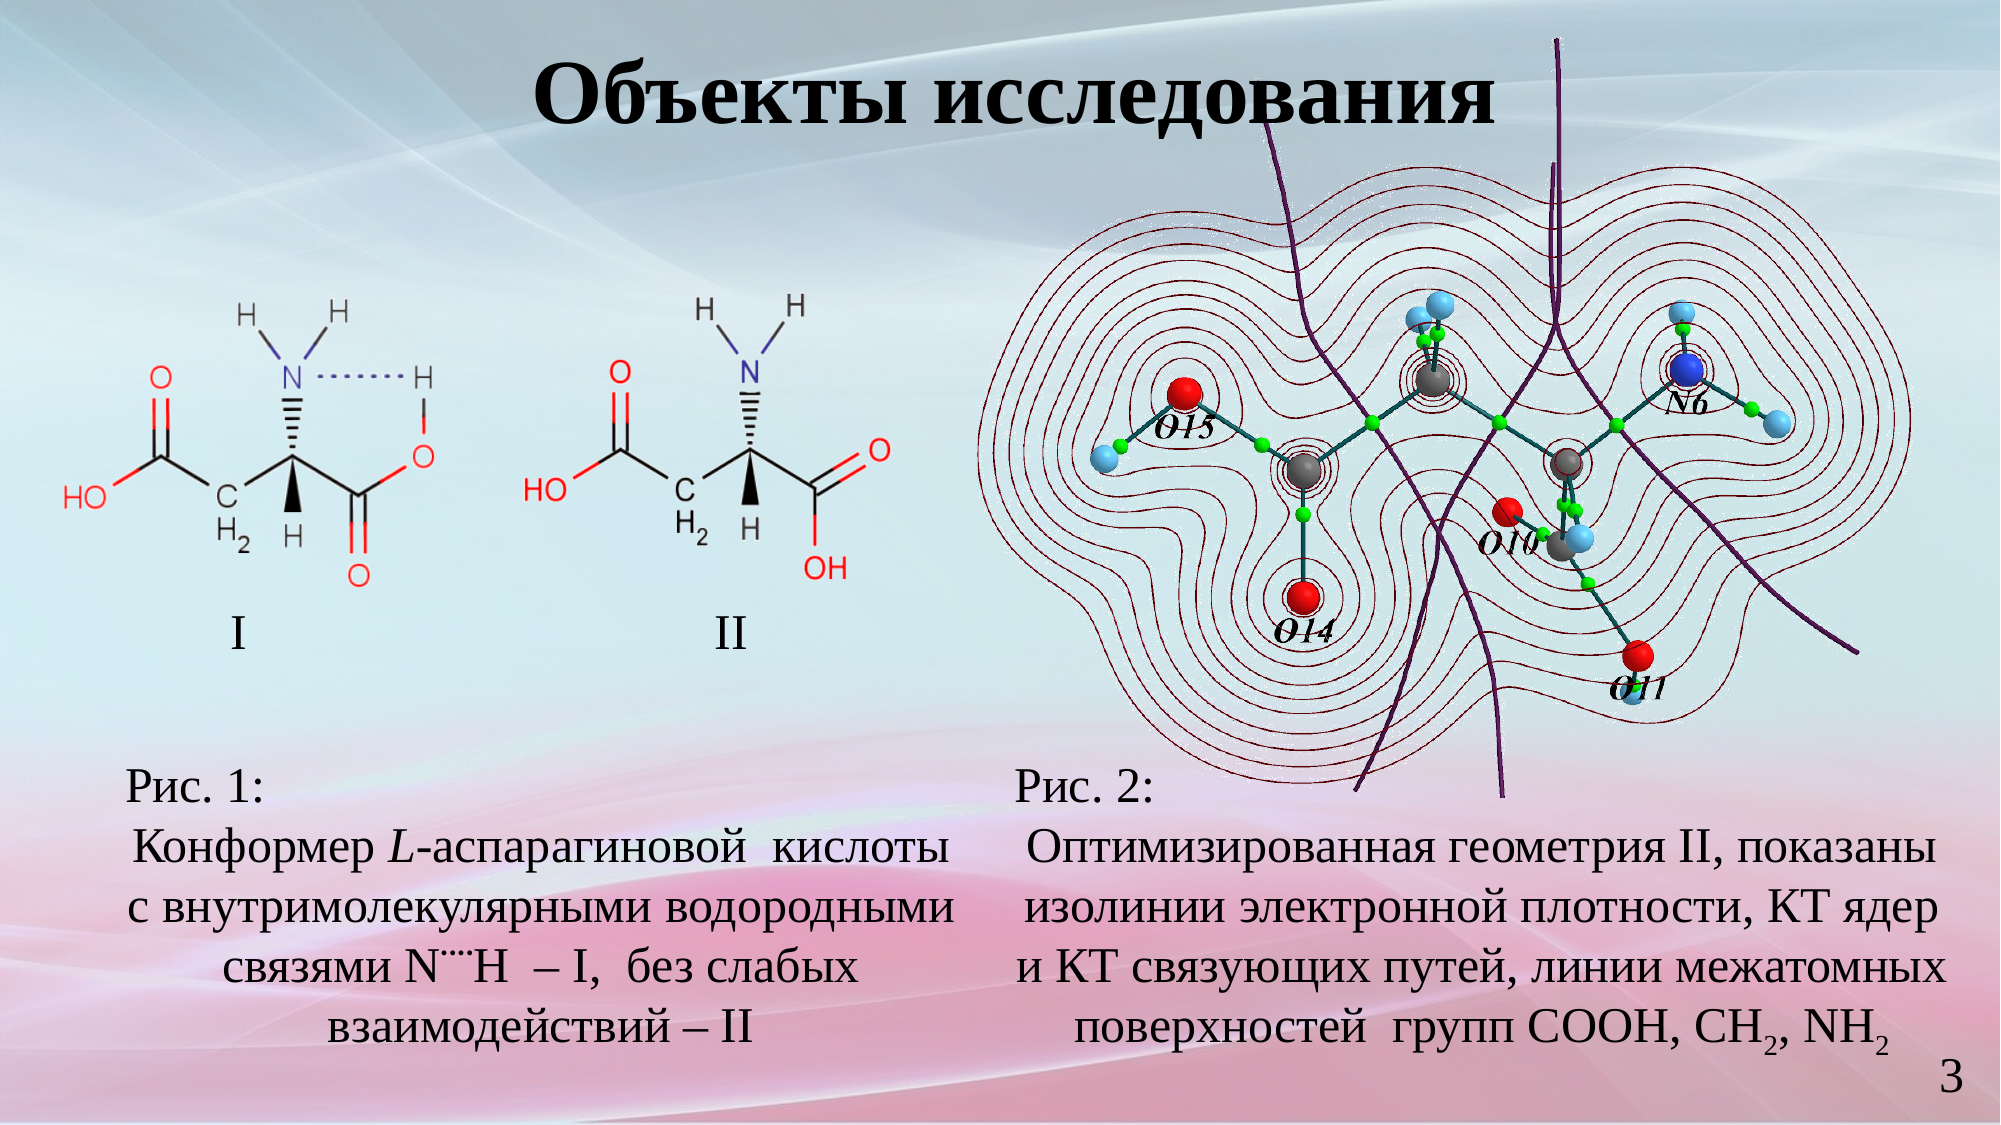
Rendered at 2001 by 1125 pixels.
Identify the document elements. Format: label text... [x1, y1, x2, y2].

title Объекты исследования [500, 36, 917, 152]
slide_number 3 [1529, 1042, 1980, 1103]
text_box Рис. 2: Оптимизированная геометрия II, показаны изолинии электронной плотности, КТ ядер и КТ связующих путей, линии межатомных поверхностей групп СООН, СН2, NH2 [999, 798, 1964, 1069]
text_box Рис. 1: Конформер L-аспарагиновой кислоты с внутримолекулярными водородными связями N¨¨H ‒ I, без слабых взаимодействий – II [110, 745, 973, 1061]
text_box II [700, 593, 765, 667]
picture [512, 36, 1982, 798]
text_box I [215, 606, 280, 667]
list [27, 279, 447, 606]
